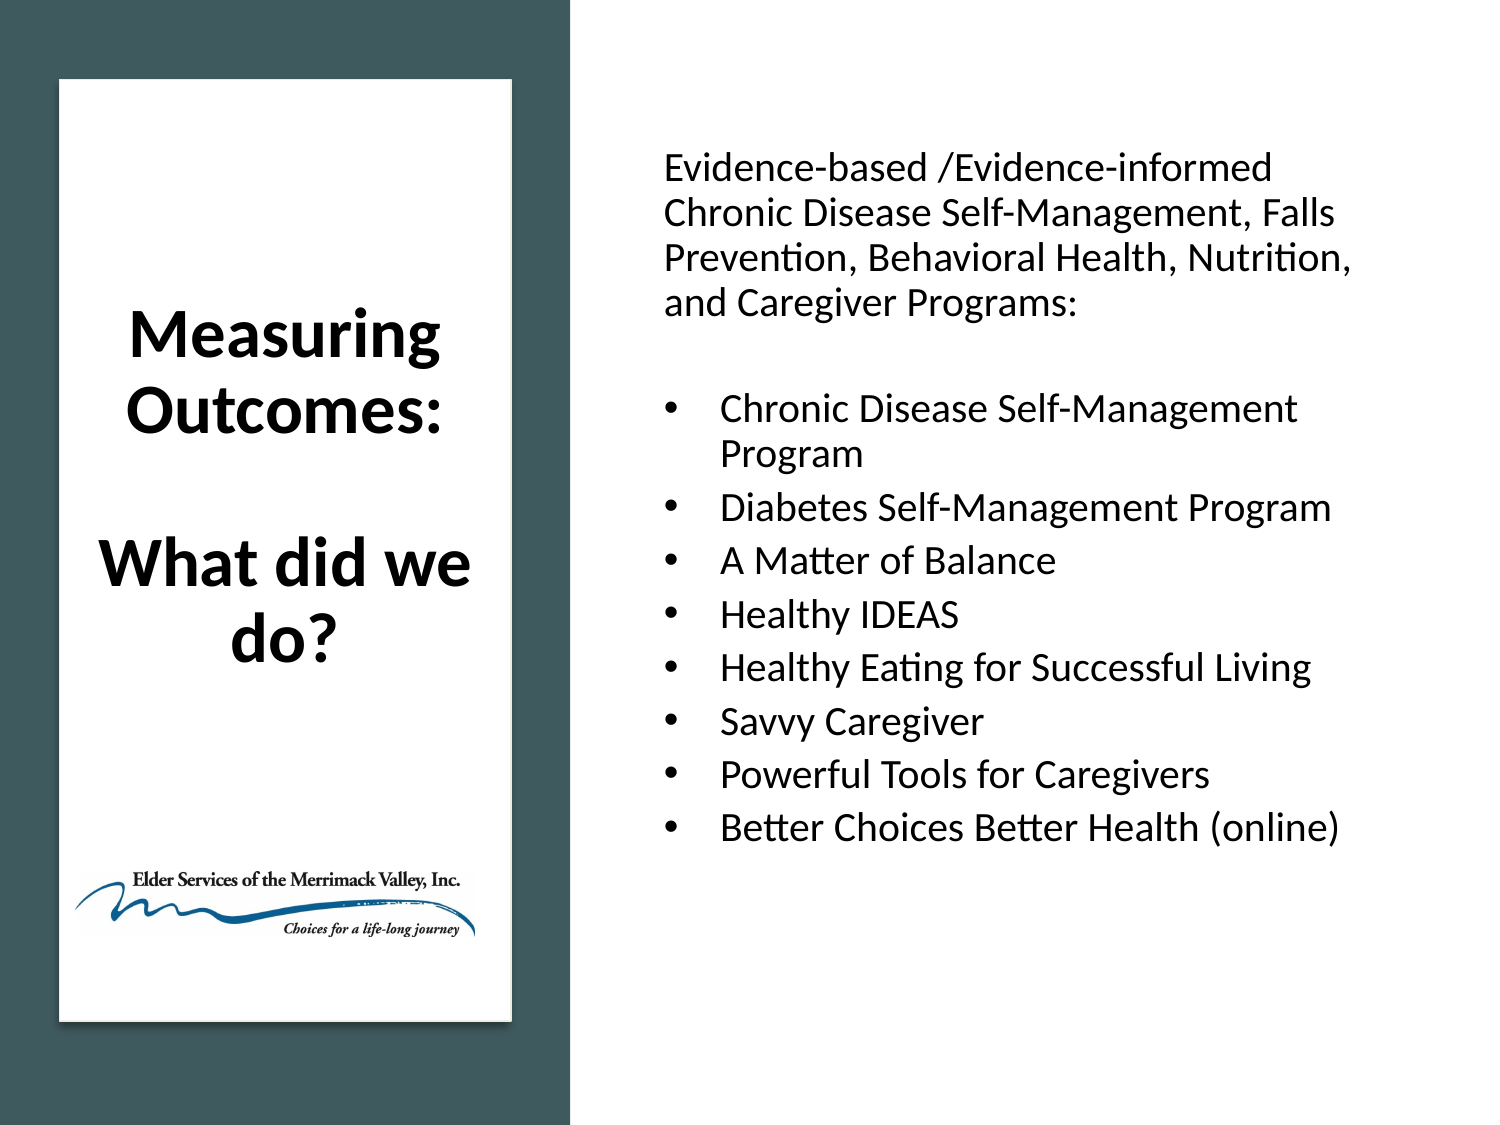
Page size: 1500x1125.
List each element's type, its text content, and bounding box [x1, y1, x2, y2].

text_box Measuring Outcomes: What did we do? [59, 236, 511, 738]
text_box [0, 0, 572, 1125]
picture [74, 871, 476, 937]
text_box [58, 77, 513, 1023]
text_box Evidence-based /Evidence-informed Chronic Disease Self-Management, Falls Prevention, Behavioral Health, Nutrition, and Caregiver Programs: Chronic Disease Self-Management Program Diabetes Self-Management Program A Matter of Balance Healthy IDEAS Healthy Eating for Successful Living Savvy Caregiver Powerful Tools for Caregivers Better Choices Better Health (online) [630, 137, 1421, 1063]
